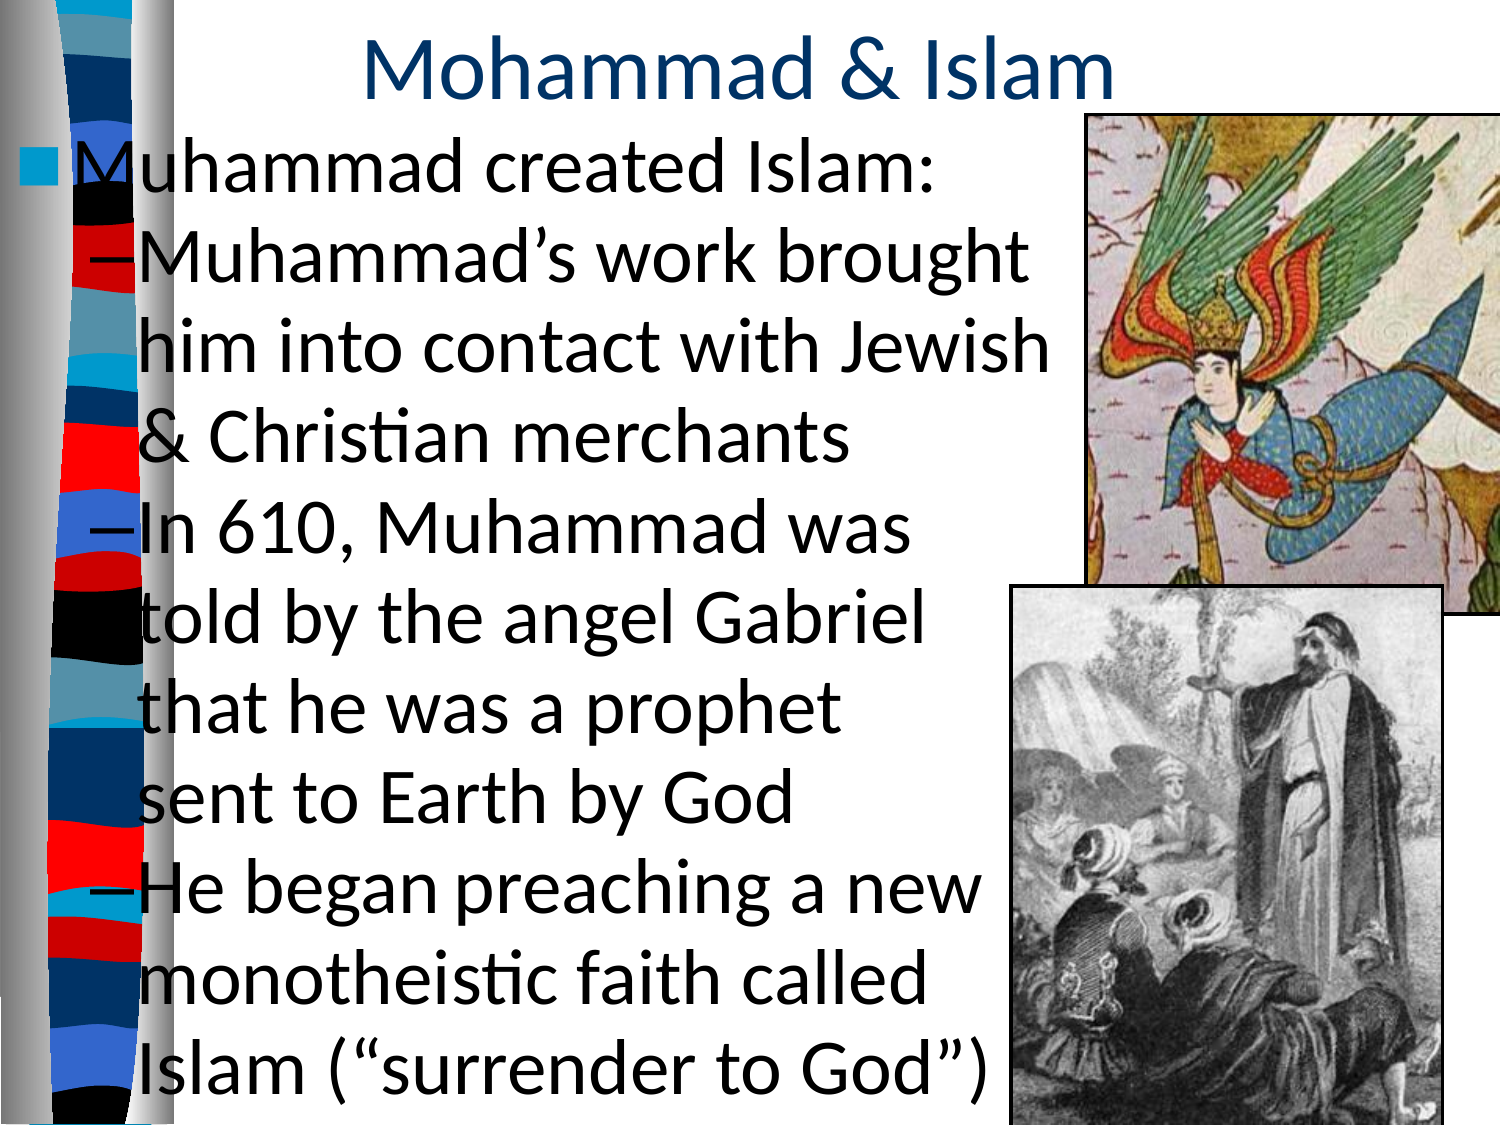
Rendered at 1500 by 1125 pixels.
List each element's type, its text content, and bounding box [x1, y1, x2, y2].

picture [1012, 115, 1500, 1125]
list Muhammad created Islam: Muhammad’s work brought him into contact with Jewish & Christian merchants In 610, Muhammad was told by the angel Gabriel that he was a prophet sent to Earth by God He began preaching a new monotheistic faith called Islam (“surrender to God”) [0, 112, 1101, 1125]
title Mohammad & Islam [0, 0, 1500, 113]
